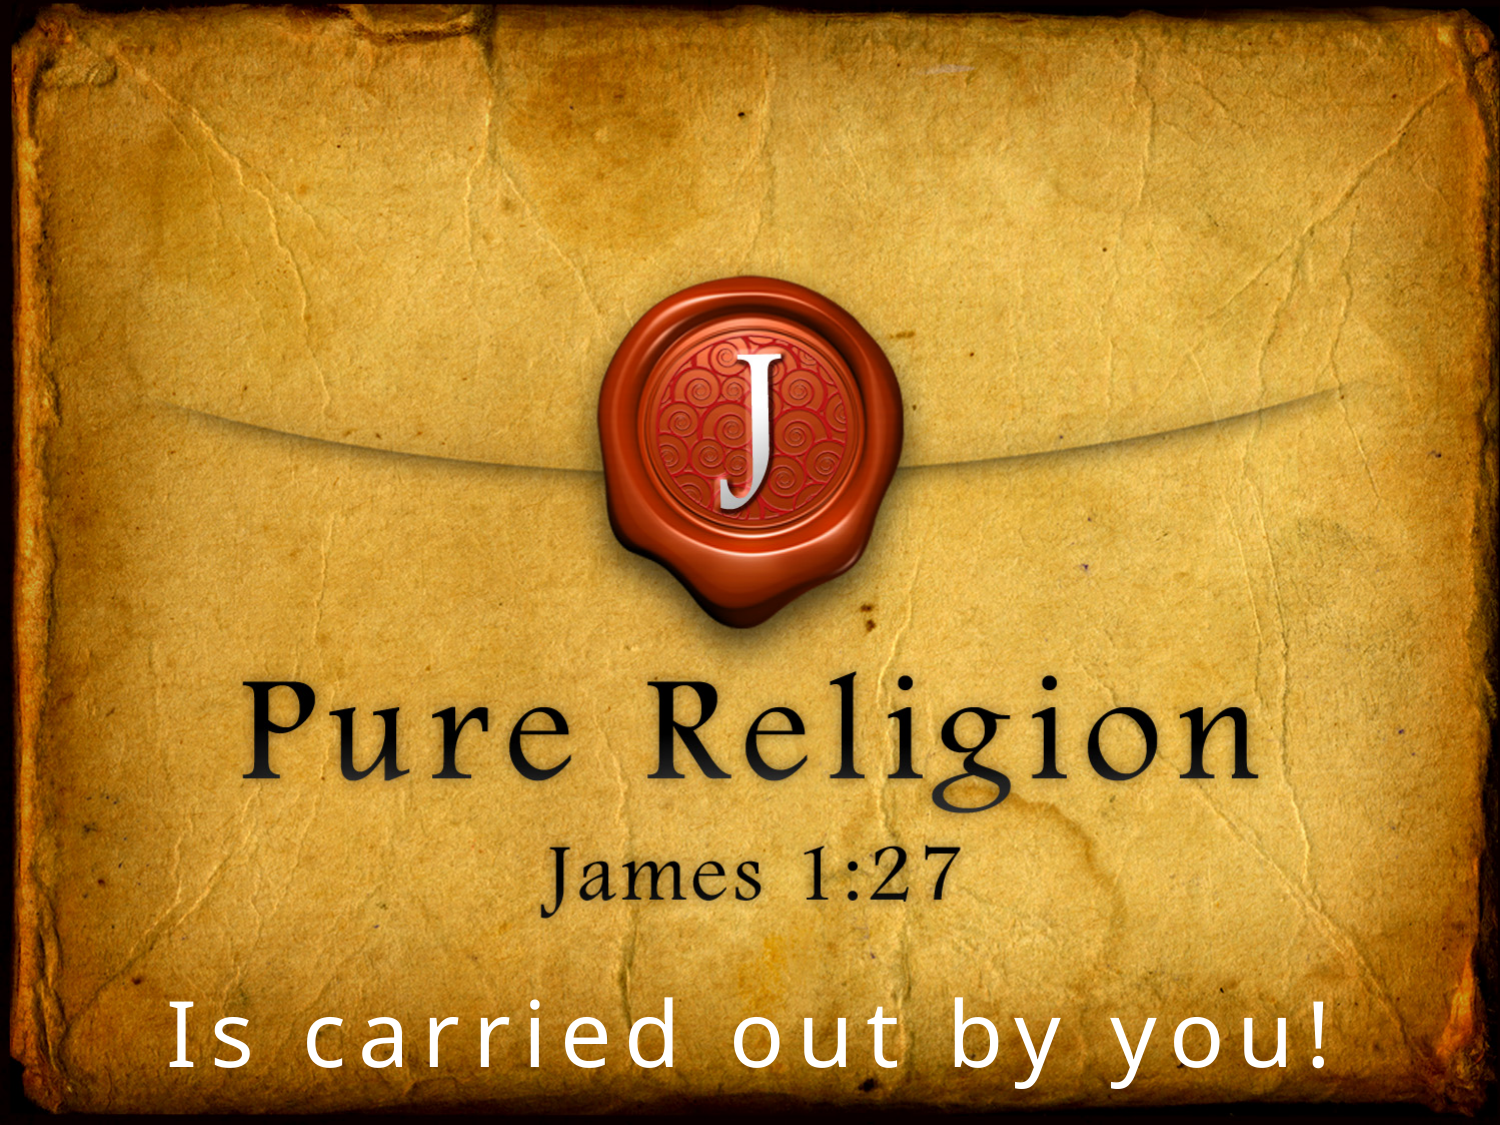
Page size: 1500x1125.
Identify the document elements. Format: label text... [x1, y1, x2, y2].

title Is carried out by you! [75, 937, 1425, 1125]
picture [0, 0, 1500, 1125]
